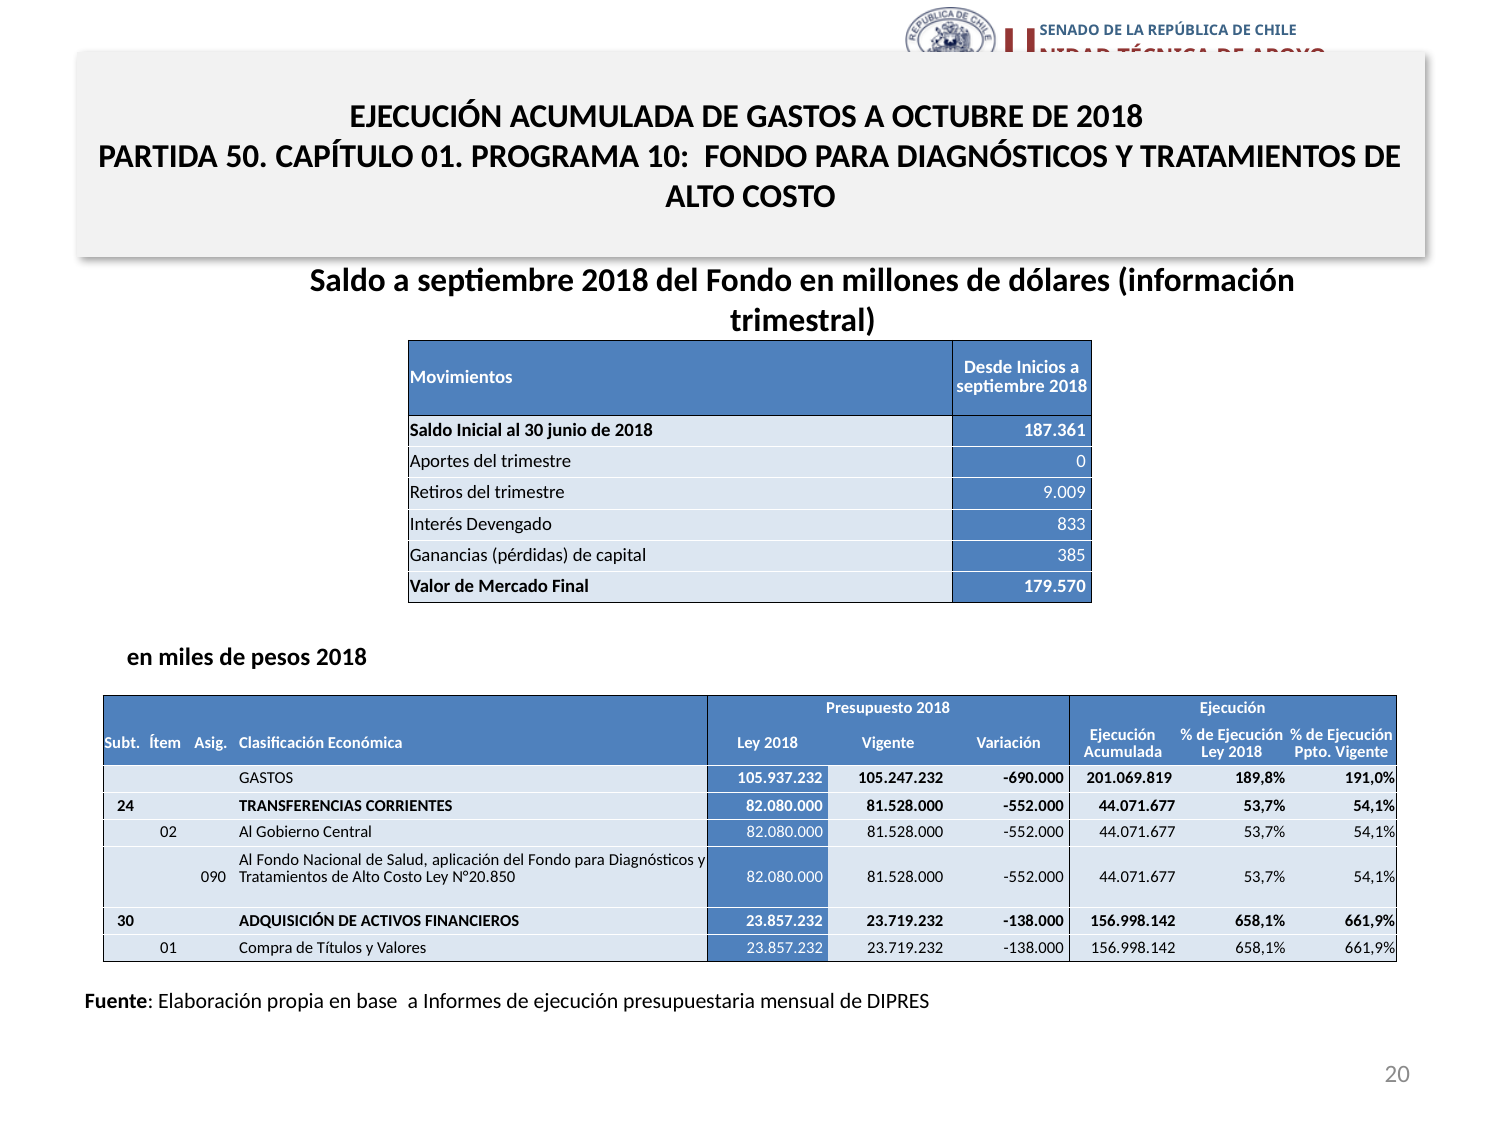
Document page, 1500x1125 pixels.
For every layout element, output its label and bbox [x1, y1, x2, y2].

table_header [708, 696, 1069, 723]
table_cell [953, 541, 1091, 571]
table_cell [104, 847, 707, 907]
table_cell [104, 820, 707, 846]
table_header [1070, 696, 1396, 723]
table_cell [409, 541, 952, 571]
table_cell [409, 416, 952, 446]
table_cell [409, 447, 952, 477]
table_cell [953, 478, 1091, 509]
table_cell [1070, 847, 1396, 907]
table_cell [1070, 793, 1396, 819]
table_cell [104, 793, 707, 819]
footer [70, 979, 1450, 1040]
table_cell [953, 416, 1091, 446]
table_cell [104, 766, 707, 792]
text_box [242, 257, 1365, 310]
table_cell [1070, 820, 1396, 846]
table_cell [708, 766, 1069, 792]
table_cell [409, 478, 952, 509]
text_box [112, 633, 1414, 693]
picture [905, 7, 998, 52]
table_cell [104, 908, 707, 934]
table_cell [1070, 766, 1396, 792]
table_cell [708, 935, 1069, 961]
table_cell [708, 723, 1069, 765]
table_cell [409, 572, 952, 602]
table_header [104, 696, 707, 723]
table_cell [1070, 935, 1396, 961]
table_cell [708, 908, 1069, 934]
table_cell [708, 847, 1069, 907]
table_cell [104, 723, 707, 765]
table_cell [104, 935, 707, 961]
table_cell [1070, 723, 1396, 765]
table_cell [708, 793, 1069, 819]
table_cell [953, 510, 1091, 540]
table_cell [409, 510, 952, 540]
slide_number [1074, 1042, 1425, 1103]
table_cell [708, 820, 1069, 846]
table_header [409, 341, 952, 415]
table_cell [1070, 908, 1396, 934]
table_header [953, 341, 1091, 415]
table_cell [953, 572, 1091, 602]
title [77, 52, 1425, 257]
table_cell [953, 447, 1091, 477]
